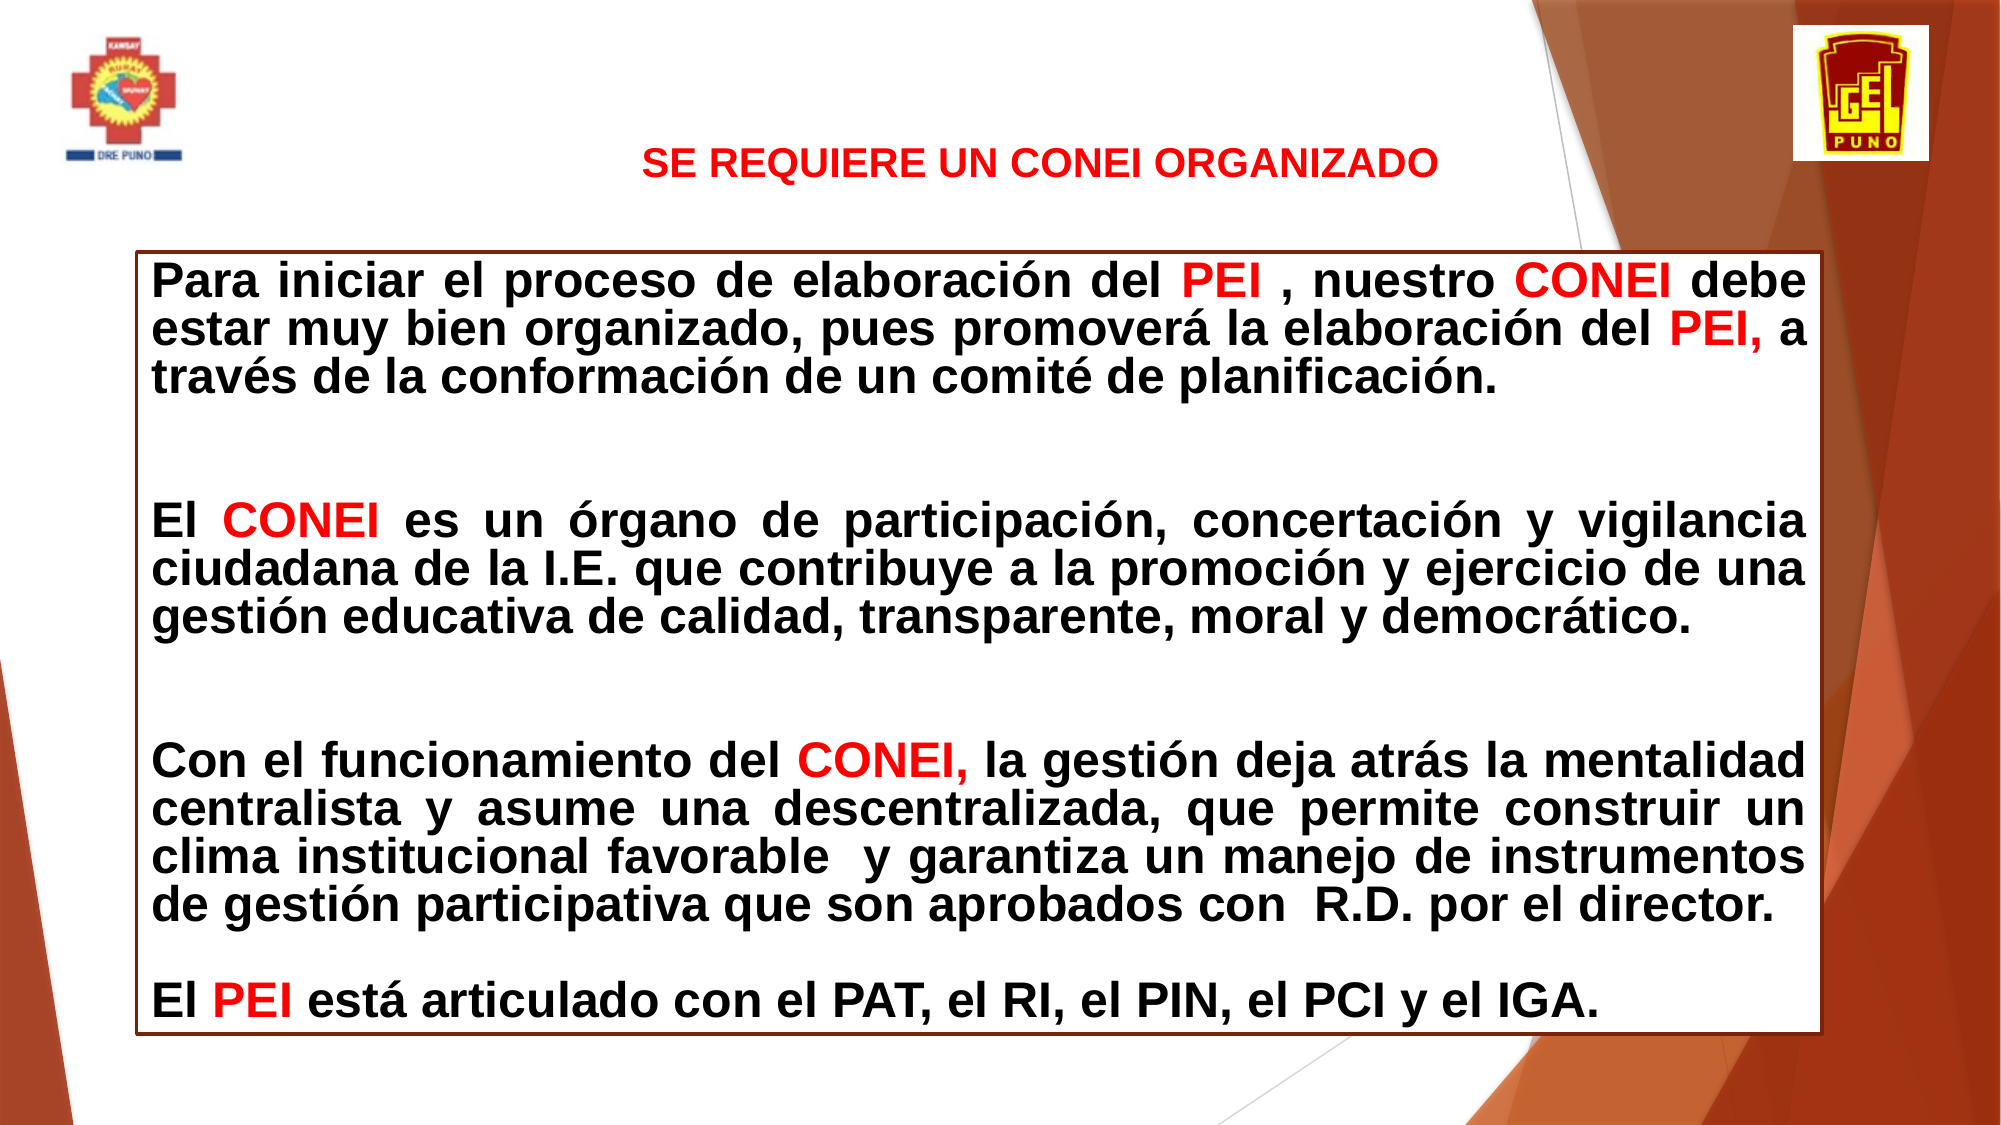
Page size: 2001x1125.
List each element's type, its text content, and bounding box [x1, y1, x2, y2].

picture [1793, 25, 1929, 161]
text_box Para iniciar el proceso de elaboración del PEI , nuestro CONEI debe estar muy bien organizado, pues promoverá la elaboración del PEI, a través de la conformación de un comité de planificación. El CONEI es un órgano de participación, concertación y vigilancia ciudadana de la I.E. que contribuye a la promoción y ejercicio de una gestión educativa de calidad, transparente, moral y democrático. Con el funcionamiento del CONEI, la gestión deja atrás la mentalidad centralista y asume una descentralizada, que permite construir un clima institucional favorable y garantiza un manejo de instrumentos de gestión participativa que son aprobados con R.D. por el director. El PEI está articulado con el PAT, el RI, el PIN, el PCI y el IGA. [135, 250, 1824, 1036]
text_box SE REQUIERE UN CONEI ORGANIZADO [414, 128, 1622, 194]
picture [60, 34, 187, 166]
